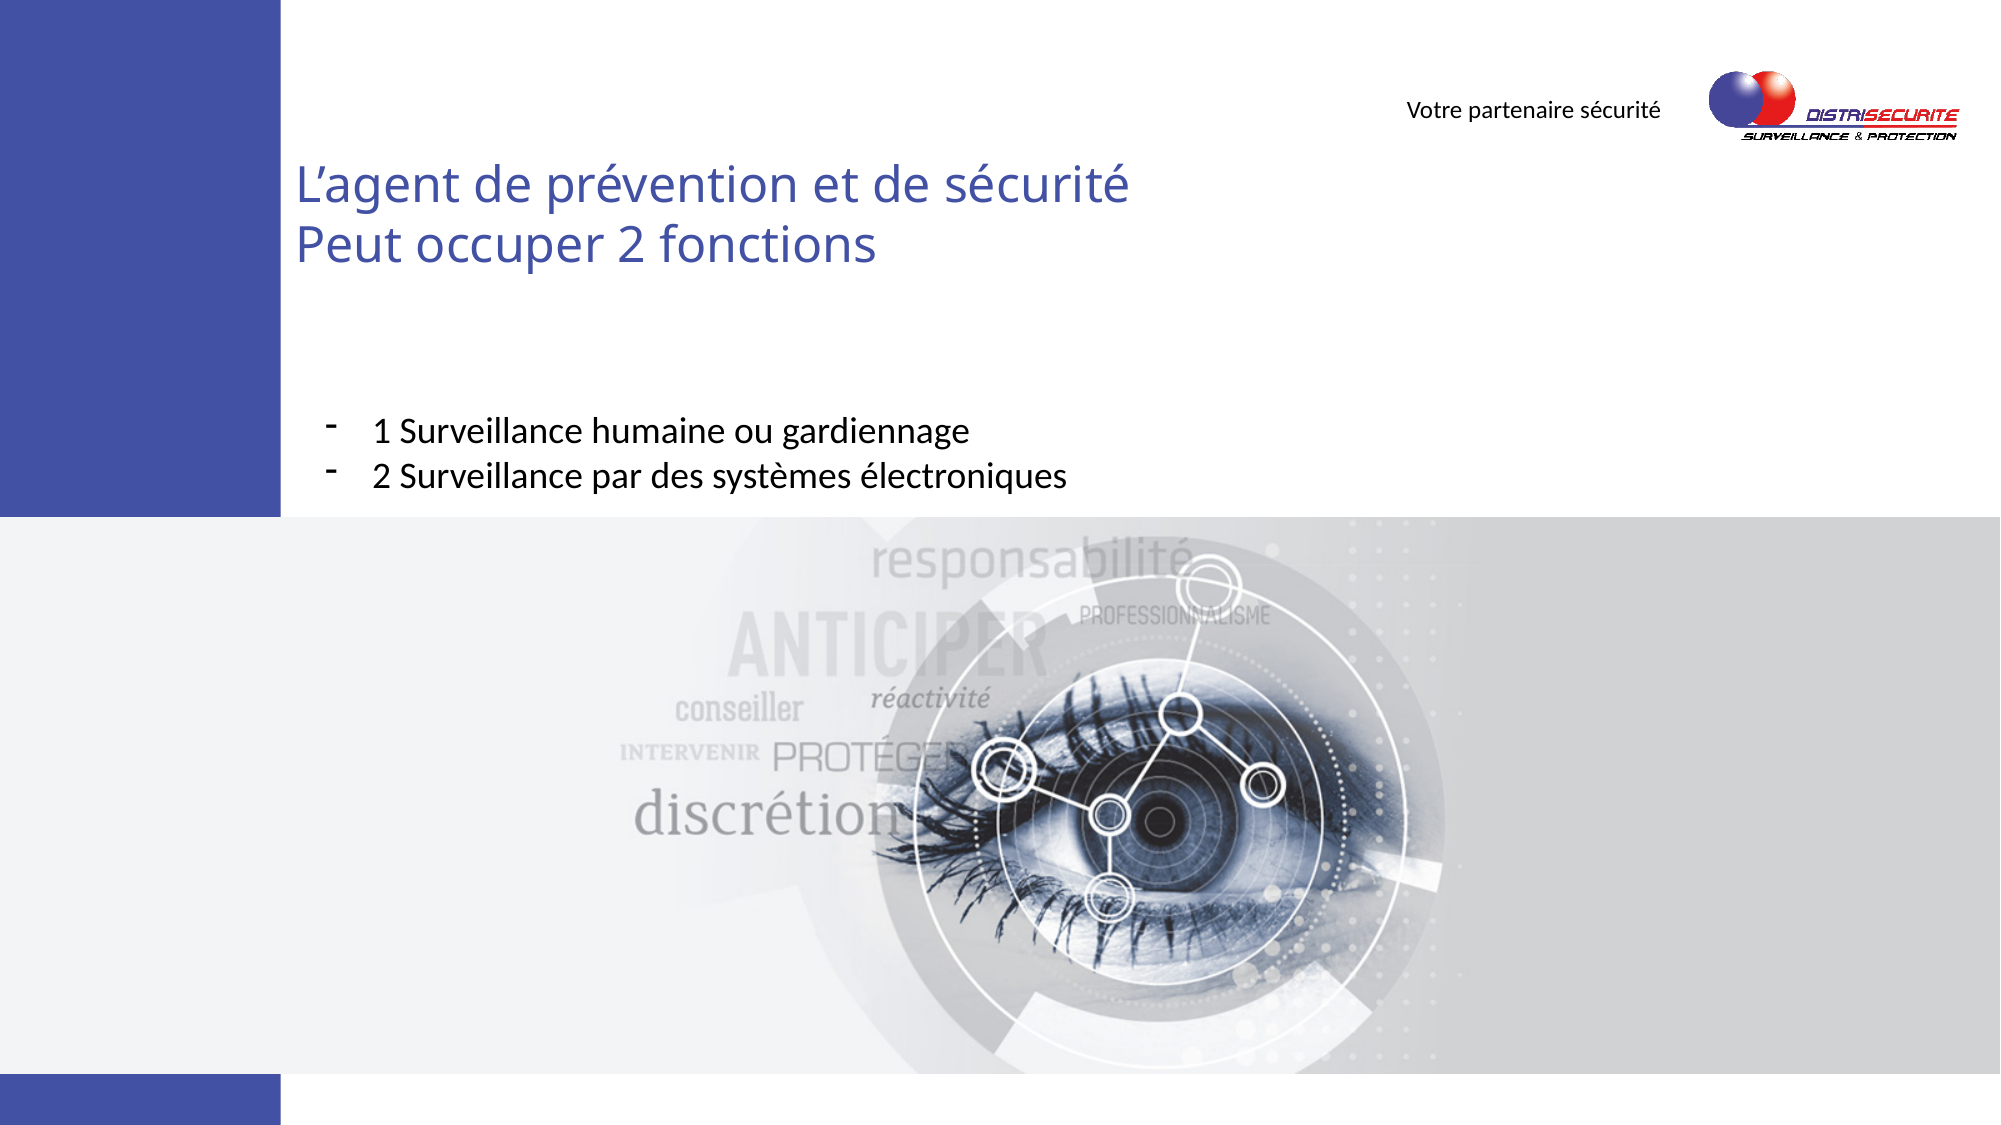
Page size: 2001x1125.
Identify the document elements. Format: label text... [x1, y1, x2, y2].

text_box L’agent de prévention et de sécurité Peut occuper 2 fonctions [282, 145, 1964, 281]
text_box [0, 0, 282, 517]
text_box 1 Surveillance humaine ou gardiennage 2 Surveillance par des systèmes électroniques [310, 399, 1084, 504]
picture [0, 517, 2000, 1074]
text_box [0, 1074, 282, 1125]
picture [1696, 69, 1977, 142]
text_box Votre partenaire sécurité [1277, 86, 1677, 131]
